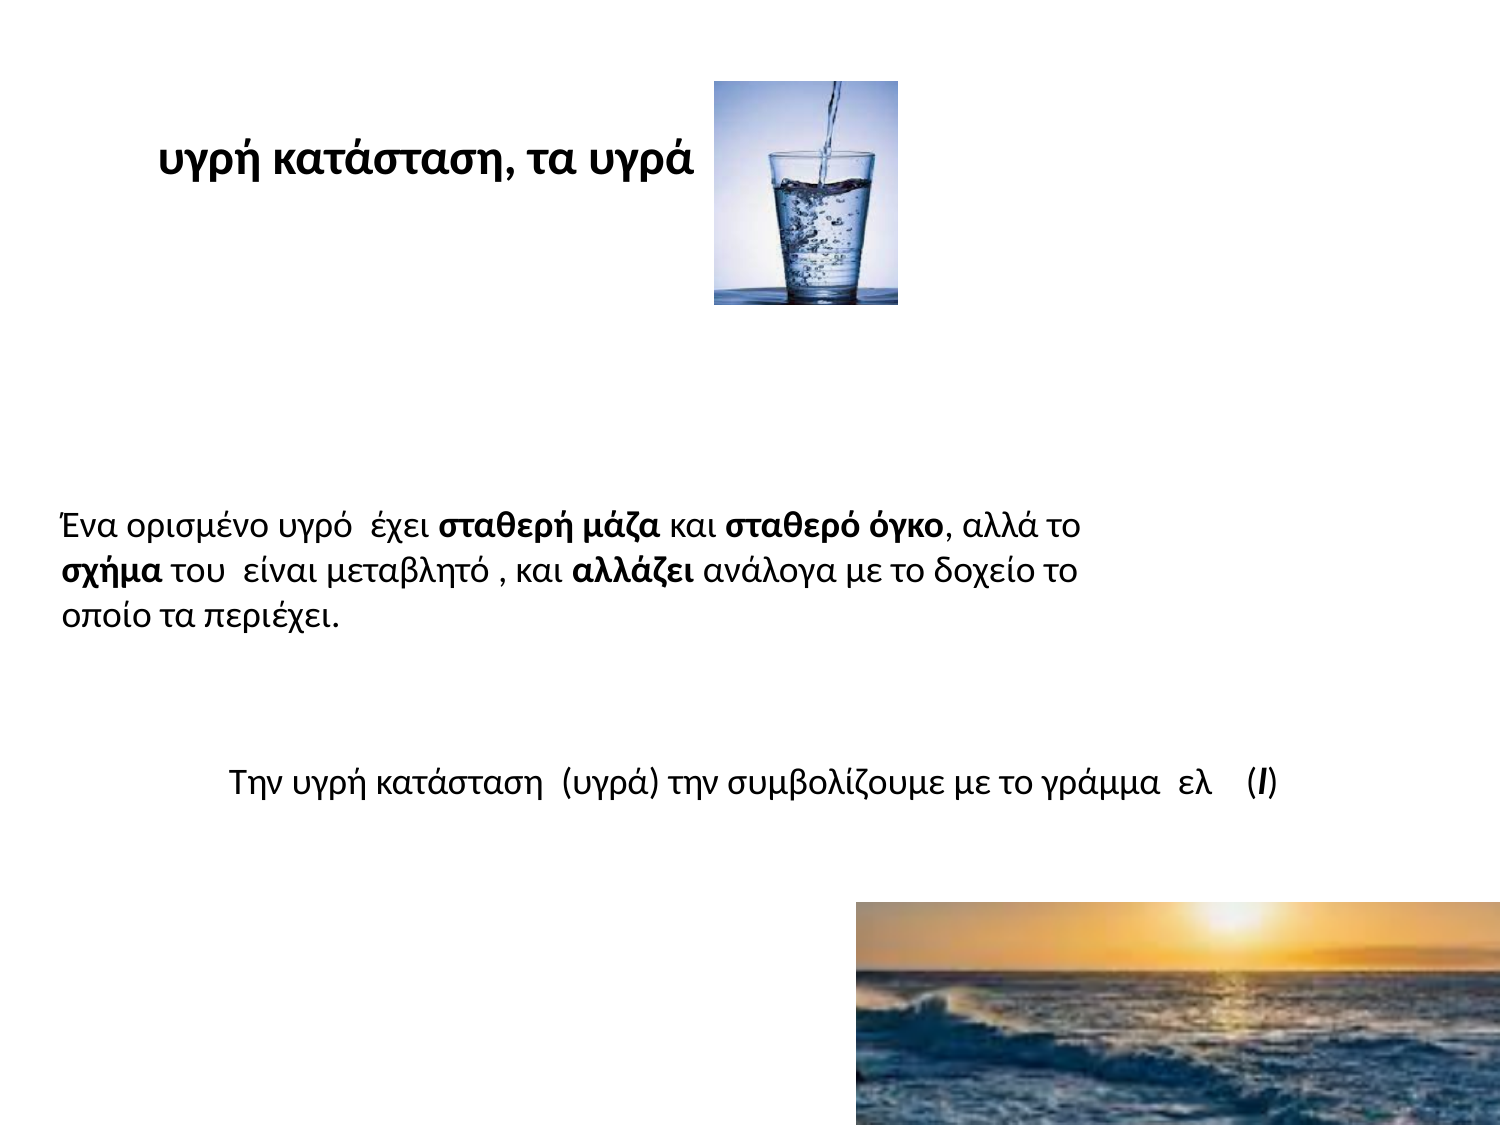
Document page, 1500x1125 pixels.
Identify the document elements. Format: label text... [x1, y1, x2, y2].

text_box Ένα ορισμένο υγρό έχει σταθερή μάζα και σταθερό όγκο, αλλά το σχήμα του είναι μεταβλητό , και αλλάζει ανάλογα με το δοχείο το οποίο τα περιέχει. [46, 492, 1161, 642]
text_box υγρή κατάσταση, τα υγρά [142, 117, 709, 192]
text_box Την υγρή κατάσταση (υγρά) την συμβολίζουμε με το γράμμα ελ (l) [214, 749, 1294, 810]
picture [714, 81, 898, 306]
picture [855, 902, 1500, 1125]
